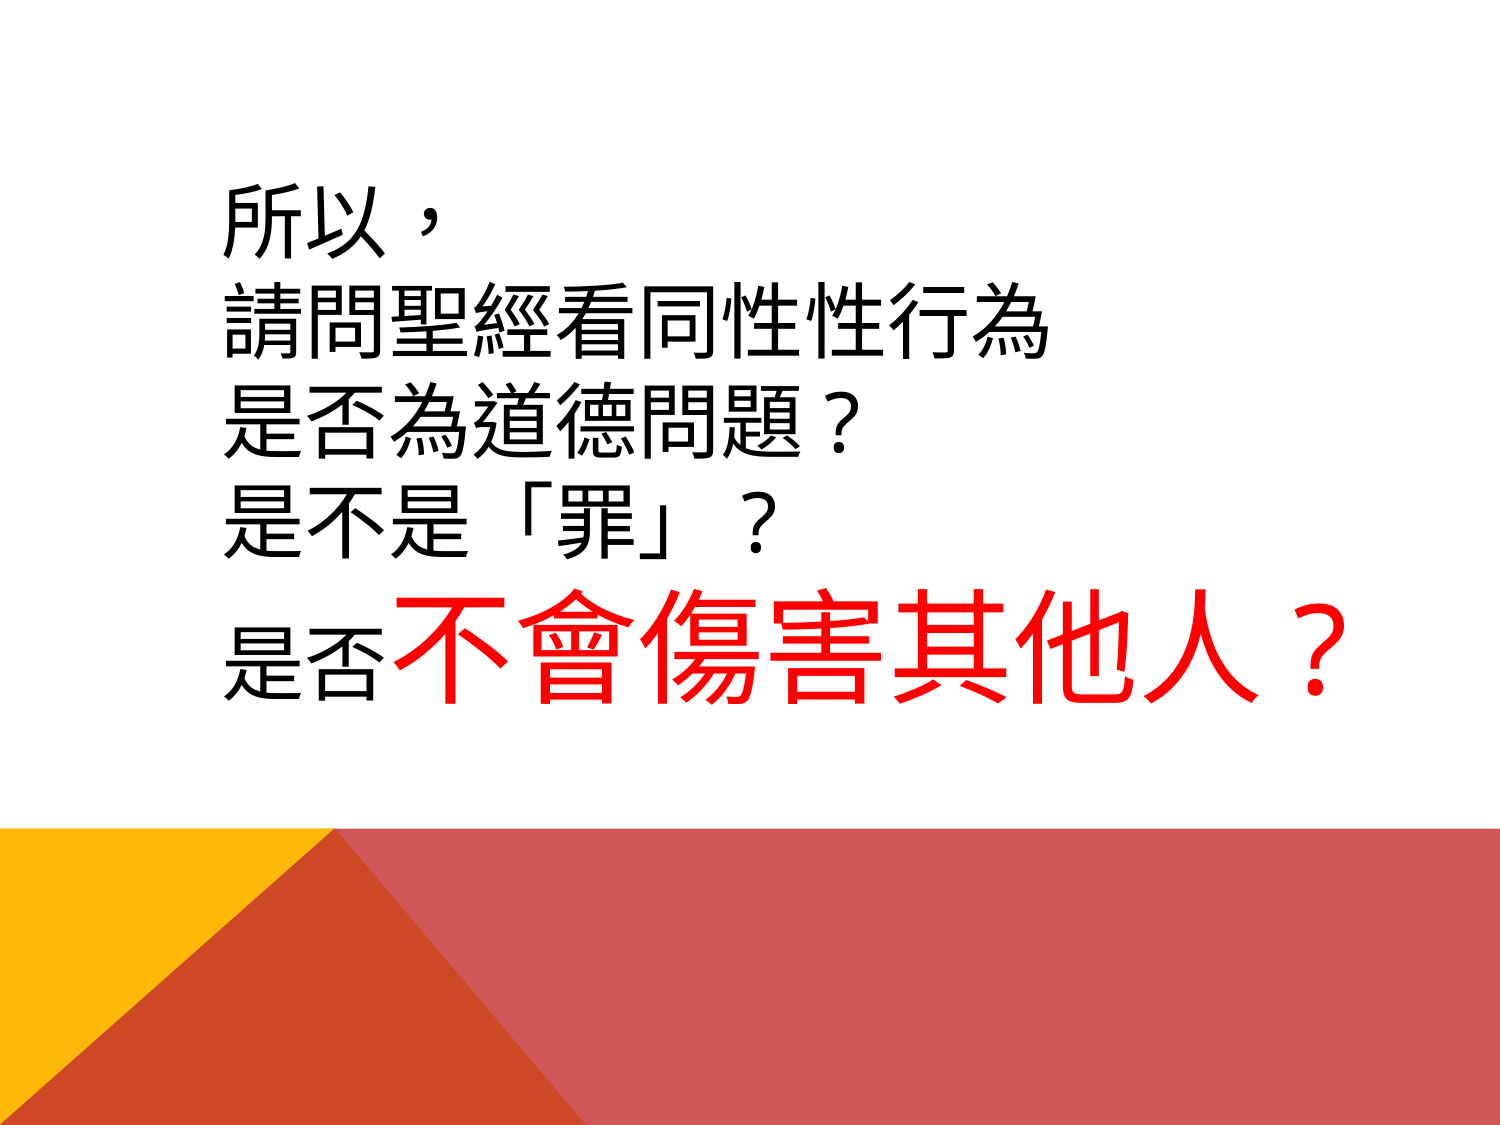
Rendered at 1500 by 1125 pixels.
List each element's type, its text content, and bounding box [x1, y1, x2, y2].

title 所以， 請問聖經看同性性行為 是否為道德問題? 是不是「罪」? 是否不會傷害其他人? [206, 219, 1365, 669]
